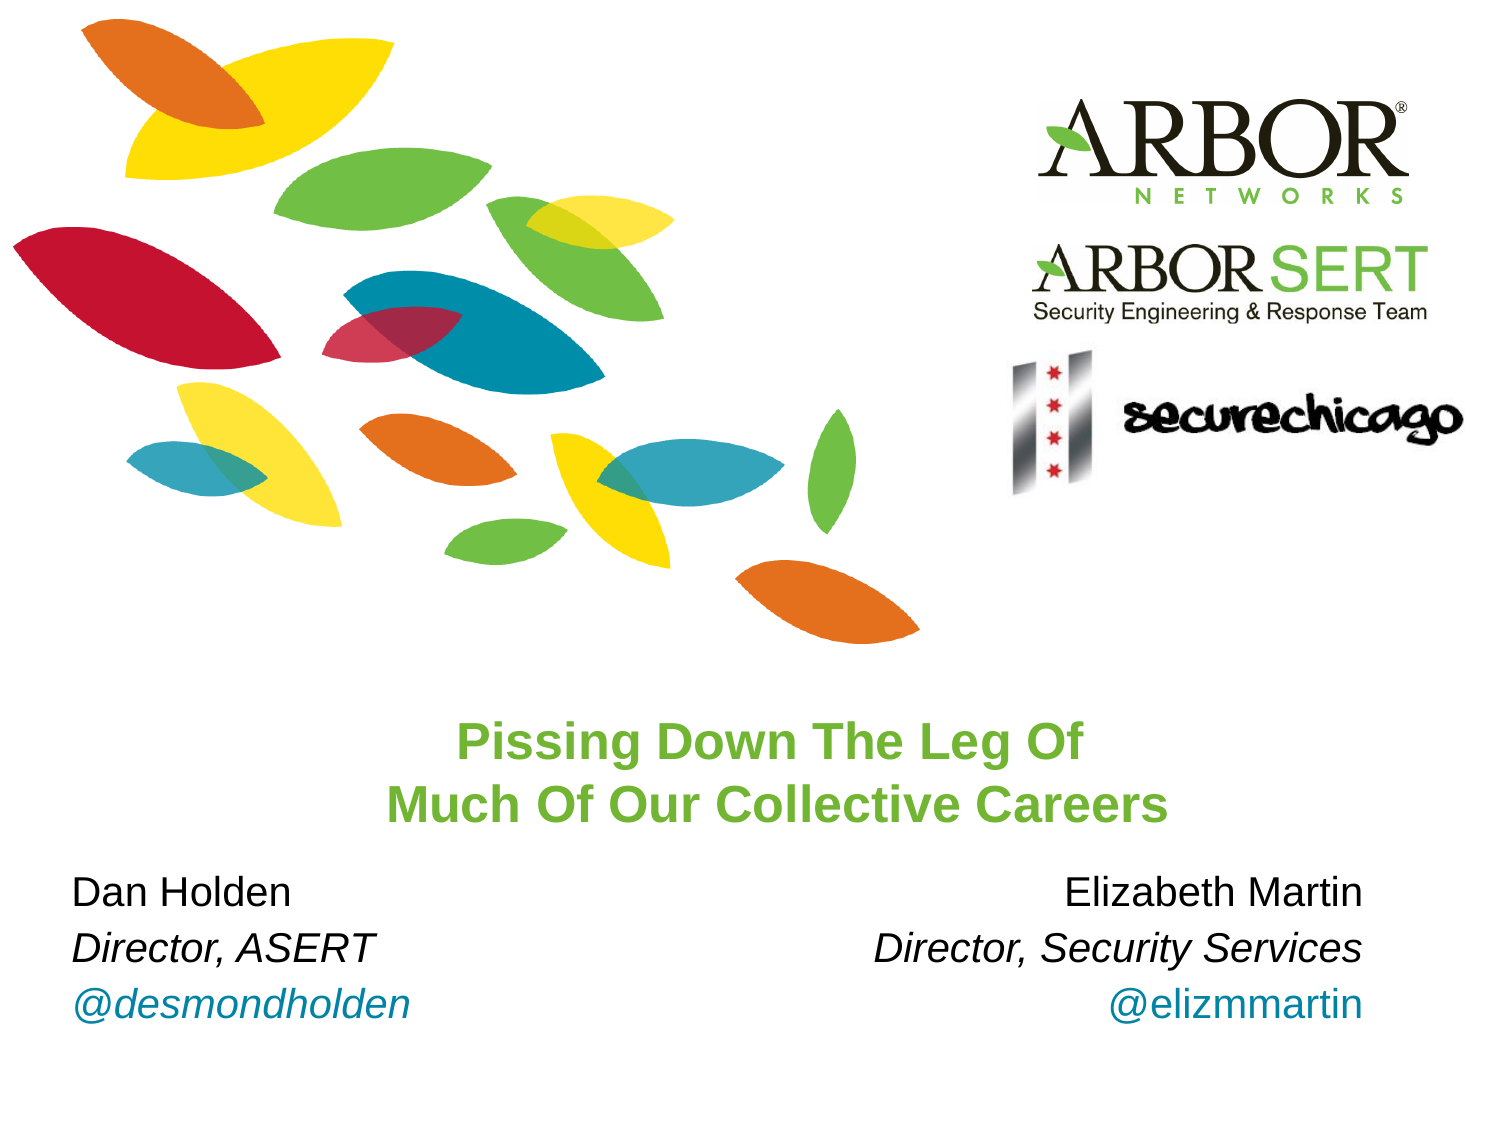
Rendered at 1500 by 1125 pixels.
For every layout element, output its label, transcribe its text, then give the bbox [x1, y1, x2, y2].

text_box Dan Holden Director, ASERT @desmondholden Elizabeth Martin Director, Security Services @elizmmartin [56, 857, 1379, 1125]
picture [0, 0, 933, 660]
subtitle Pissing Down The Leg Of Much Of Our Collective Careers [116, 700, 1440, 858]
picture [1031, 244, 1428, 325]
picture [997, 333, 1477, 524]
picture [1038, 99, 1409, 204]
